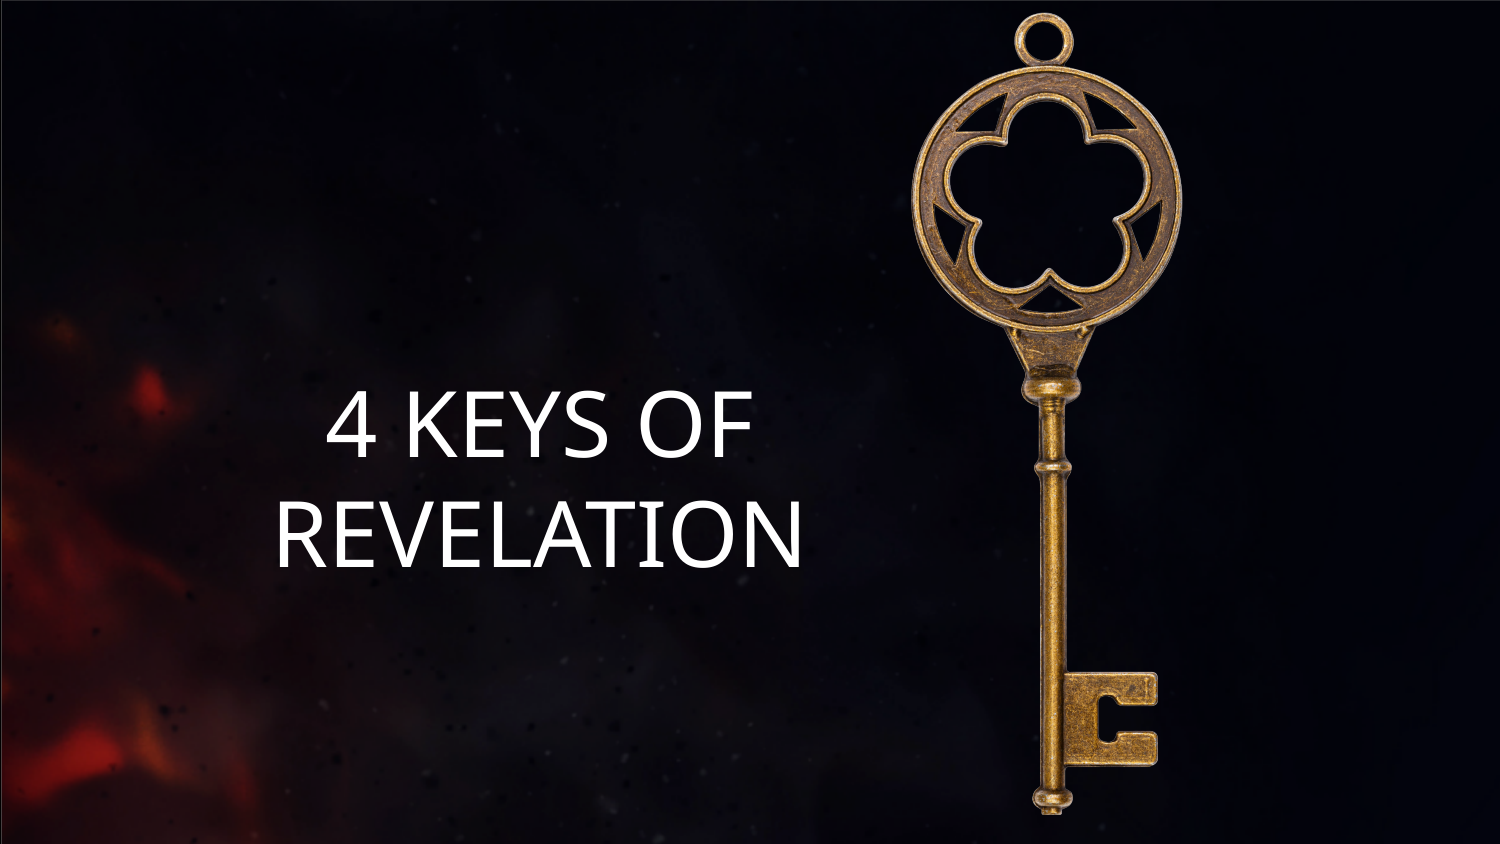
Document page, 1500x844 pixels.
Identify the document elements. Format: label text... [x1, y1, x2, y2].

text_box 4 KEYS OF REVELATION [96, 358, 904, 584]
picture [0, 1, 1500, 844]
